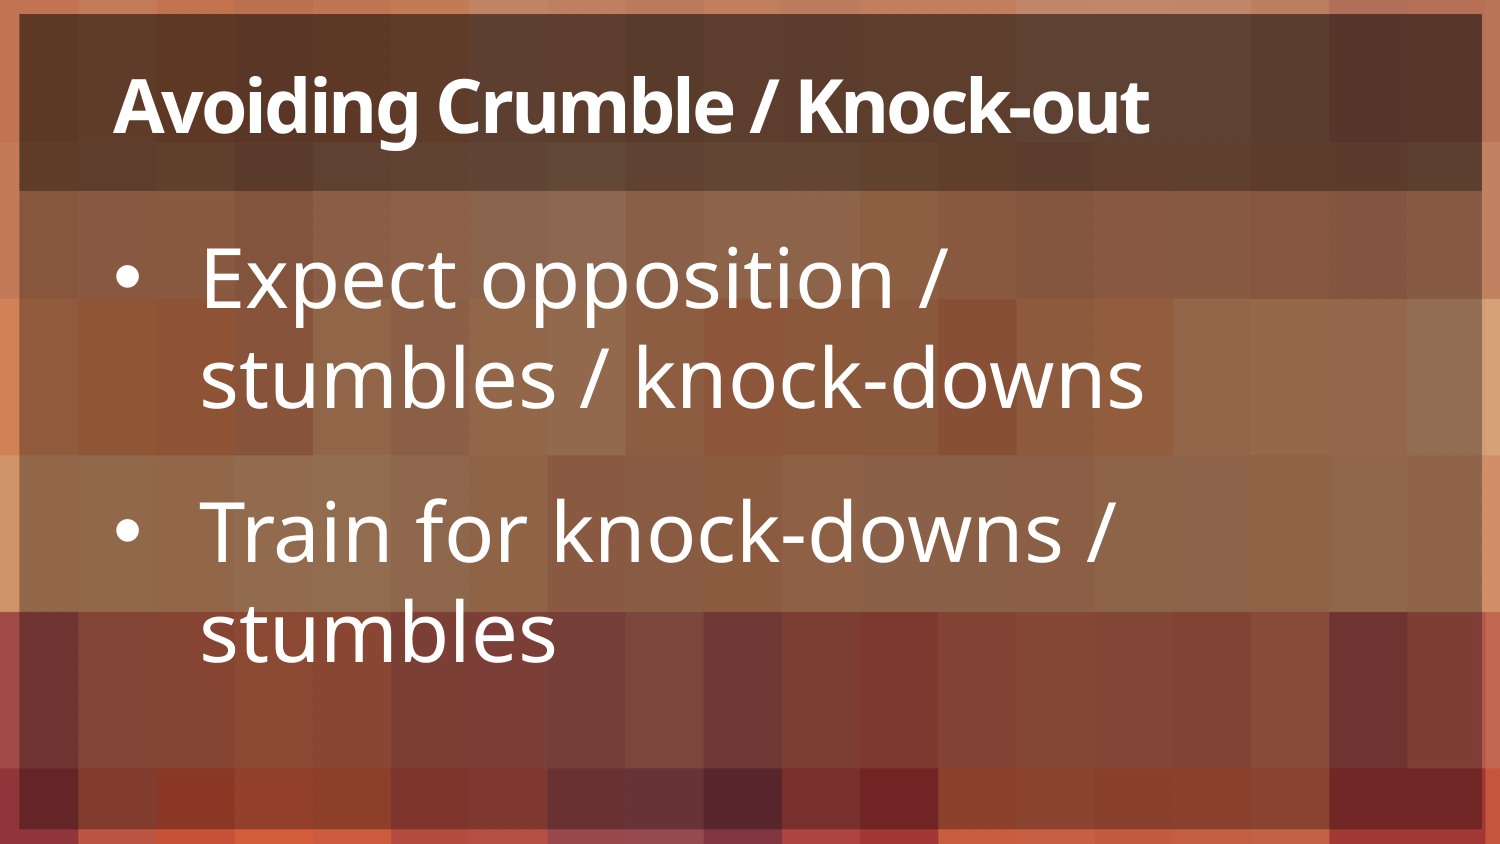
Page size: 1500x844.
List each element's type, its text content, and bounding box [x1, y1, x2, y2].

list Expect opposition / stumbles / knock-downs Train for knock-downs / stumbles [98, 217, 1397, 803]
title Avoiding Crumble / Knock-out [98, 33, 1397, 175]
picture [0, 0, 1500, 844]
